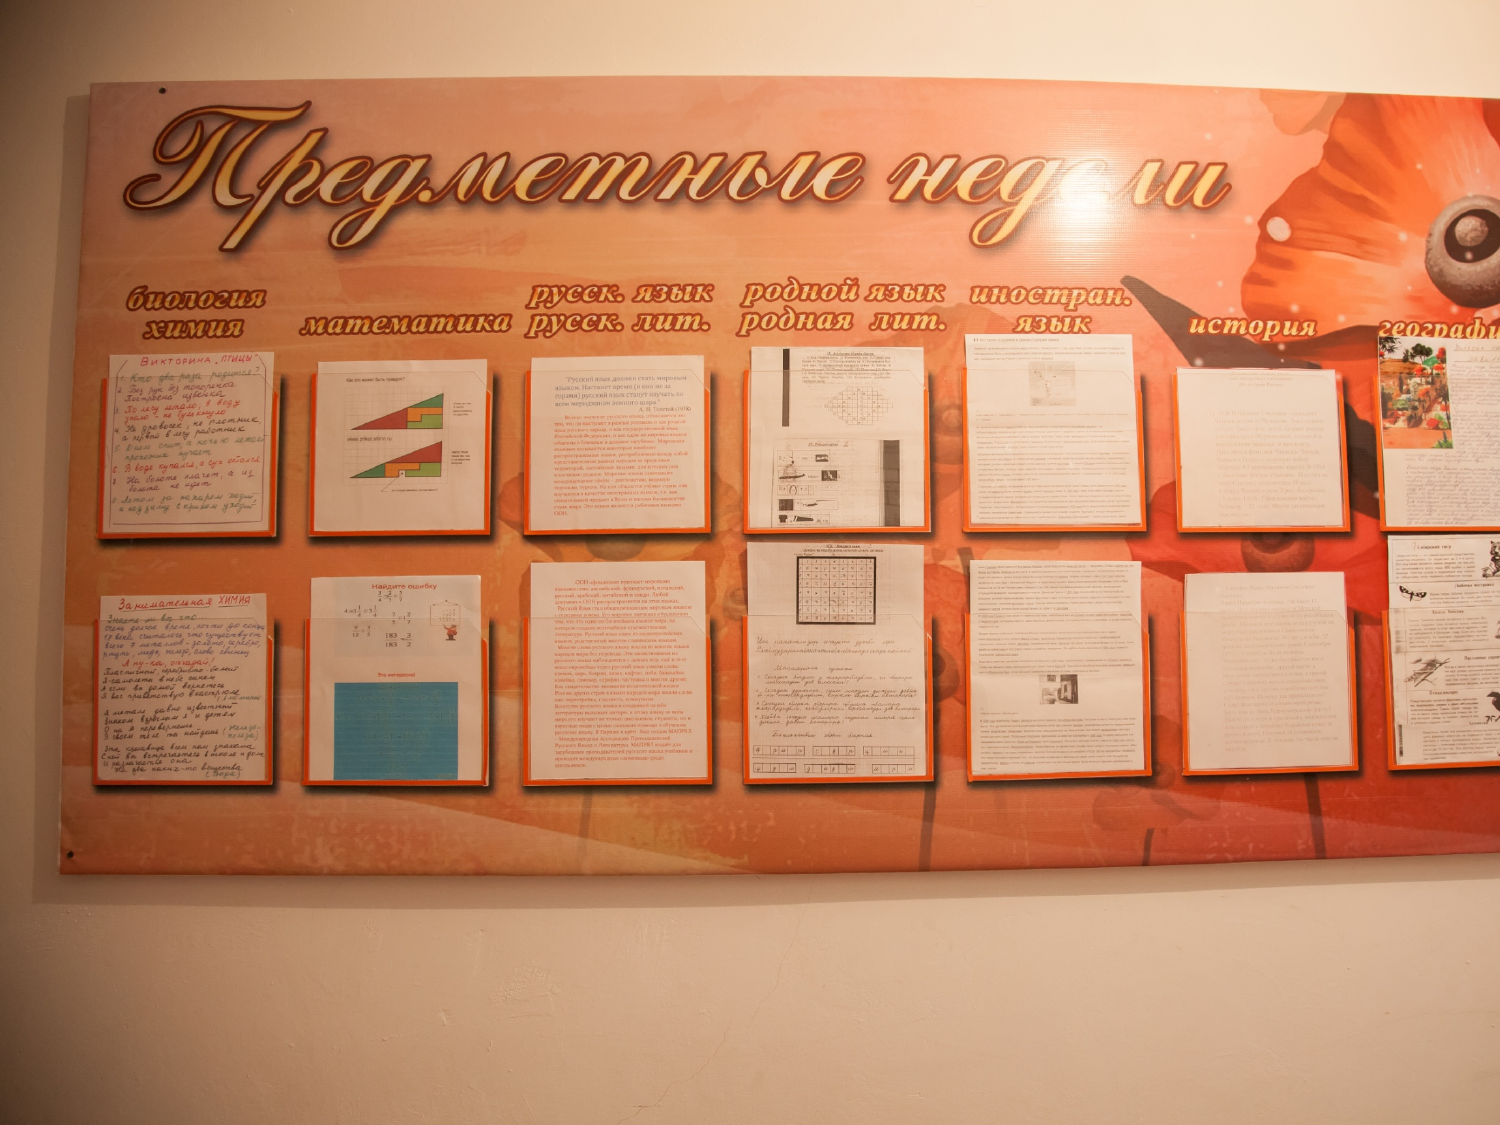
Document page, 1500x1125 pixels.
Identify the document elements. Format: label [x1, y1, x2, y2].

list [0, 0, 1500, 1125]
